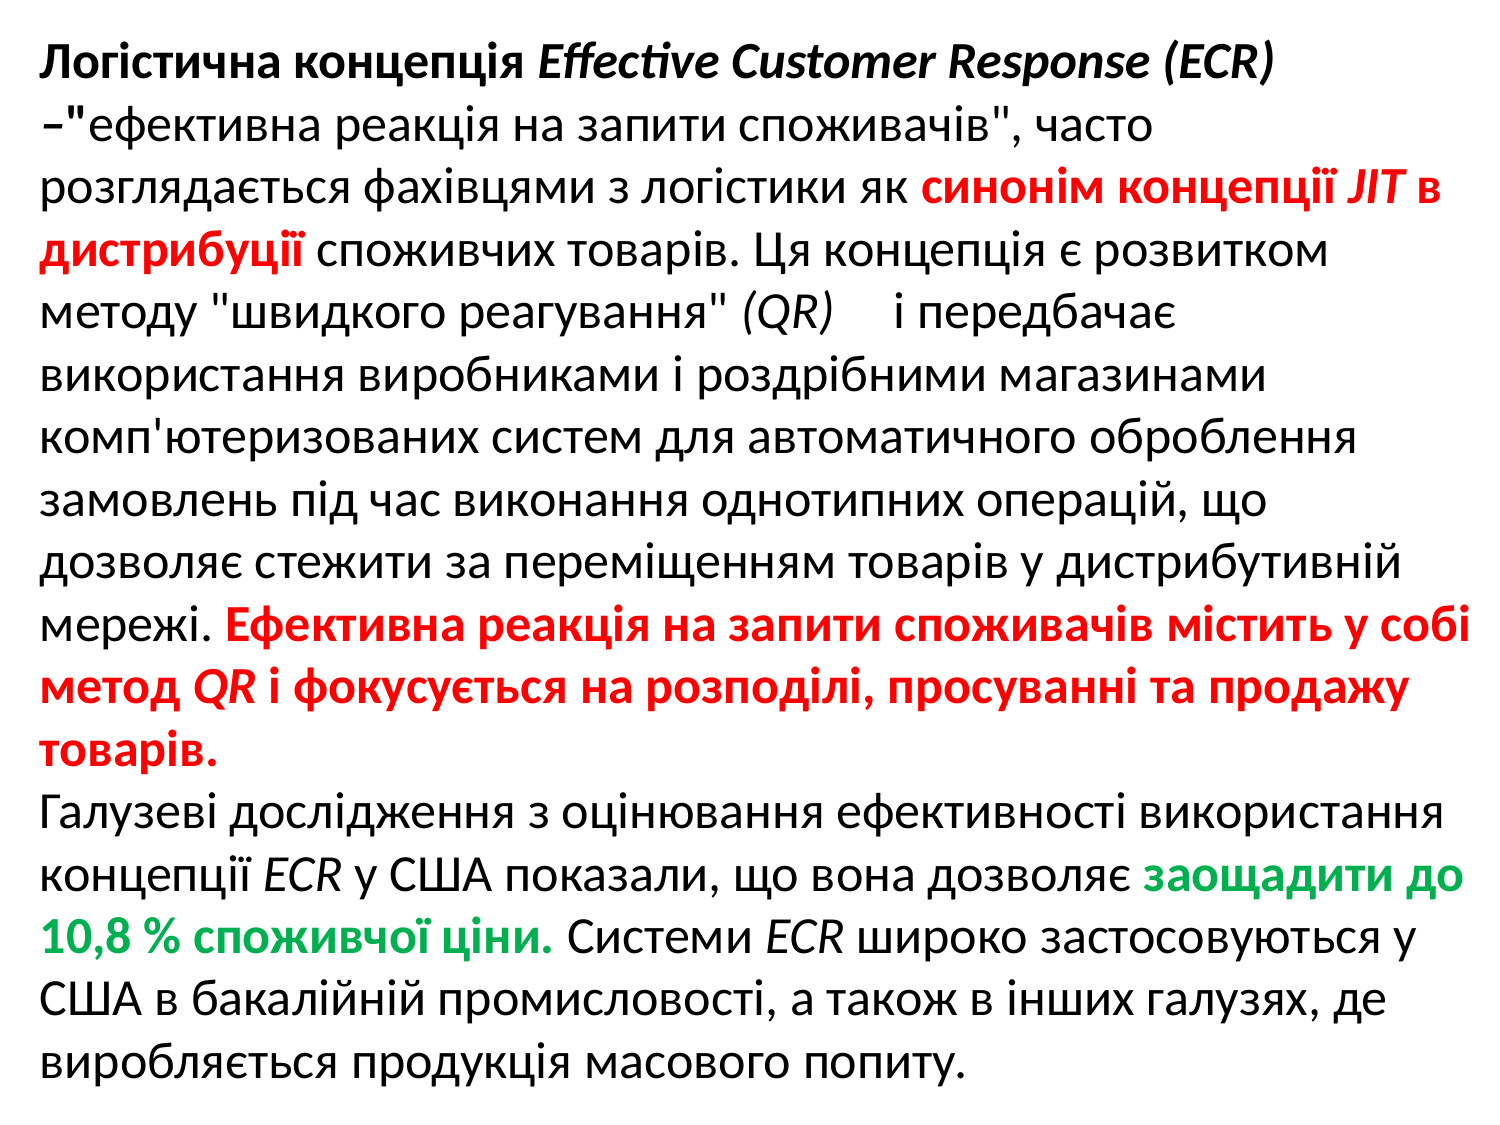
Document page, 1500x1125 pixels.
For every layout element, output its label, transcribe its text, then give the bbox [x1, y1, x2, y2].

text_box Логістична концепція Effective Customer Response (ECR) –"ефективна реакція на запити споживачів", часто розглядається фахівцями з логістики як синонім концепції JIТ в дистрибуції споживчих товарів. Ця концепція є розвитком методу "швидкого реагування" (QR) і передбачає використання виробниками і роздрібними магазинами комп'ютеризованих систем для автоматичного оброблення замовлень під час виконання однотипних операцій, що дозволяє стежити за переміщенням товарів у дистрибутивній мережі. Ефективна реакція на запити споживачів містить у собі метод QR і фокусується на розподілі, просуванні та продажу товарів. Галузеві дослідження з оцінювання ефективності використання концепції ECR у США показали, що вона дозволяє заощадити до 10,8 % споживчої ціни. Системи ECR широко застосовуються у США в бакалійній промисловості, а також в інших галузях, де виробляється продукція масового попиту. [24, 19, 1488, 1097]
